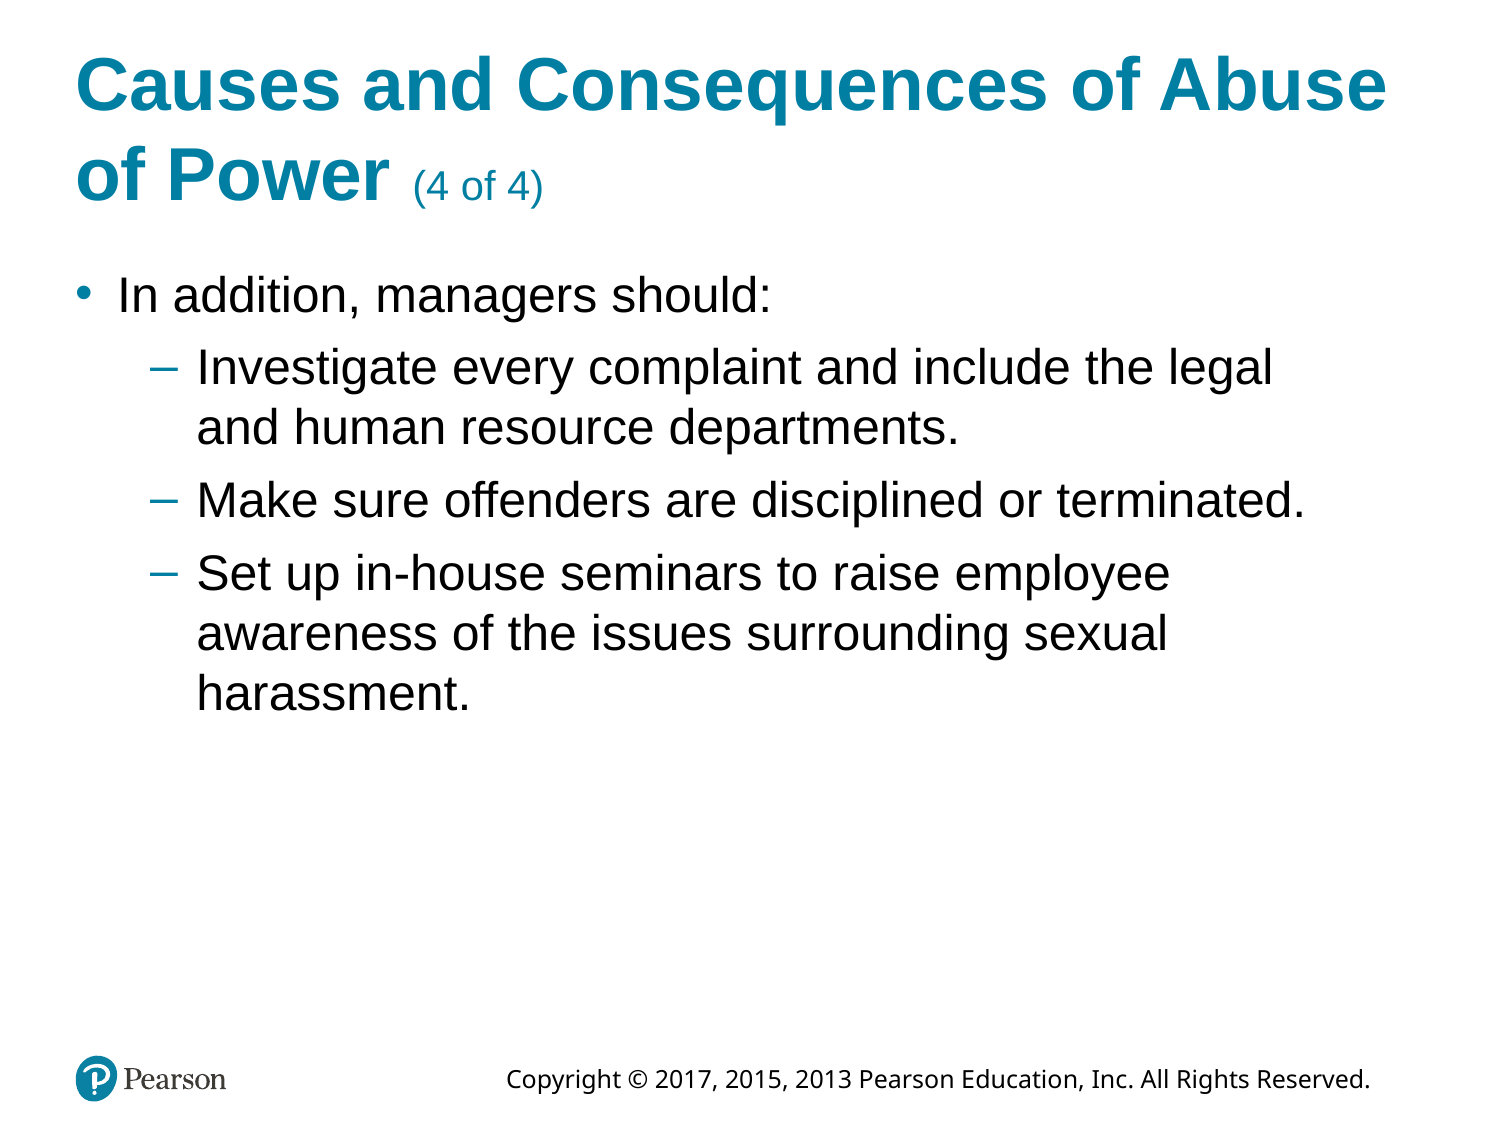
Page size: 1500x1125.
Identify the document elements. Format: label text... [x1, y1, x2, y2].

list In addition, managers should: Investigate every complaint and include the legal and human resource departments. Make sure offenders are disciplined or terminated. Set up in-house seminars to raise employee awareness of the issues surrounding sexual harassment. [75, 262, 1363, 1005]
title Causes and Consequences of Abuse of Power (4 of 4) [75, 35, 1425, 216]
